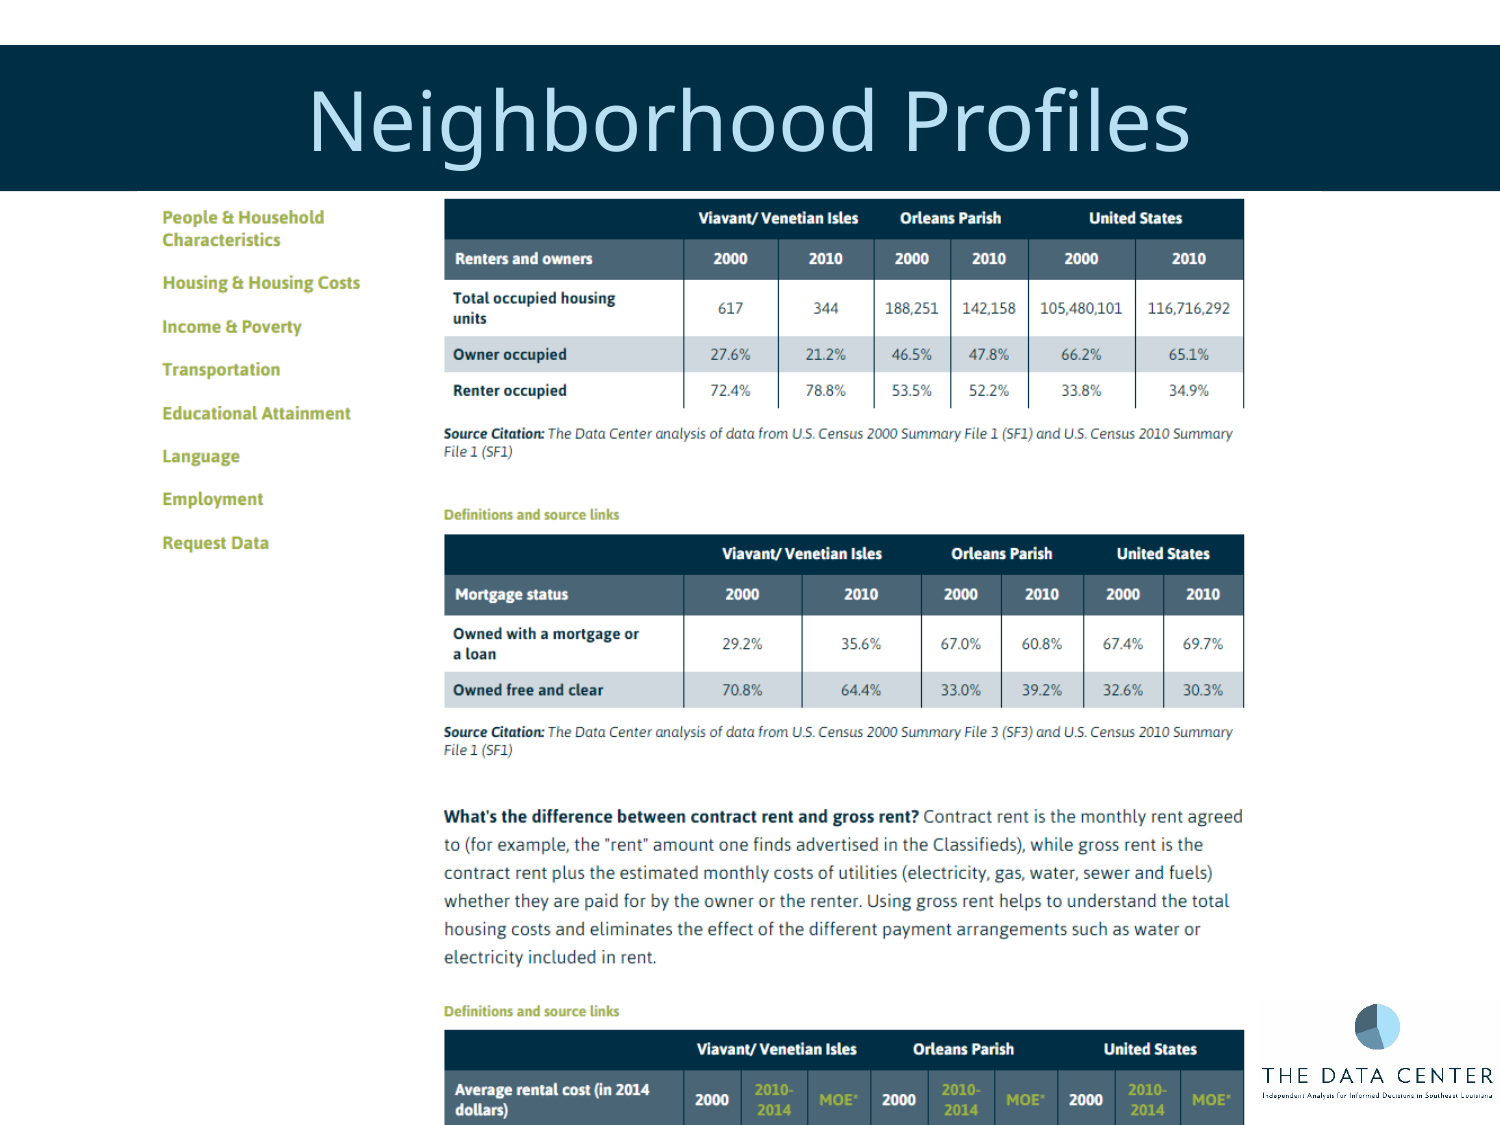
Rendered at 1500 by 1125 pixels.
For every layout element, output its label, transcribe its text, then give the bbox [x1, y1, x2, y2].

picture [827, 1043, 856, 1055]
picture [759, 1044, 777, 1055]
picture [1155, 1044, 1196, 1055]
picture [738, 1044, 756, 1056]
picture [1105, 1043, 1150, 1055]
title Neighborhood Profiles [0, 45, 1500, 192]
picture [137, 192, 1500, 1125]
picture [780, 1043, 821, 1055]
picture [973, 1043, 1014, 1055]
picture [697, 1043, 735, 1055]
picture [915, 1043, 968, 1055]
